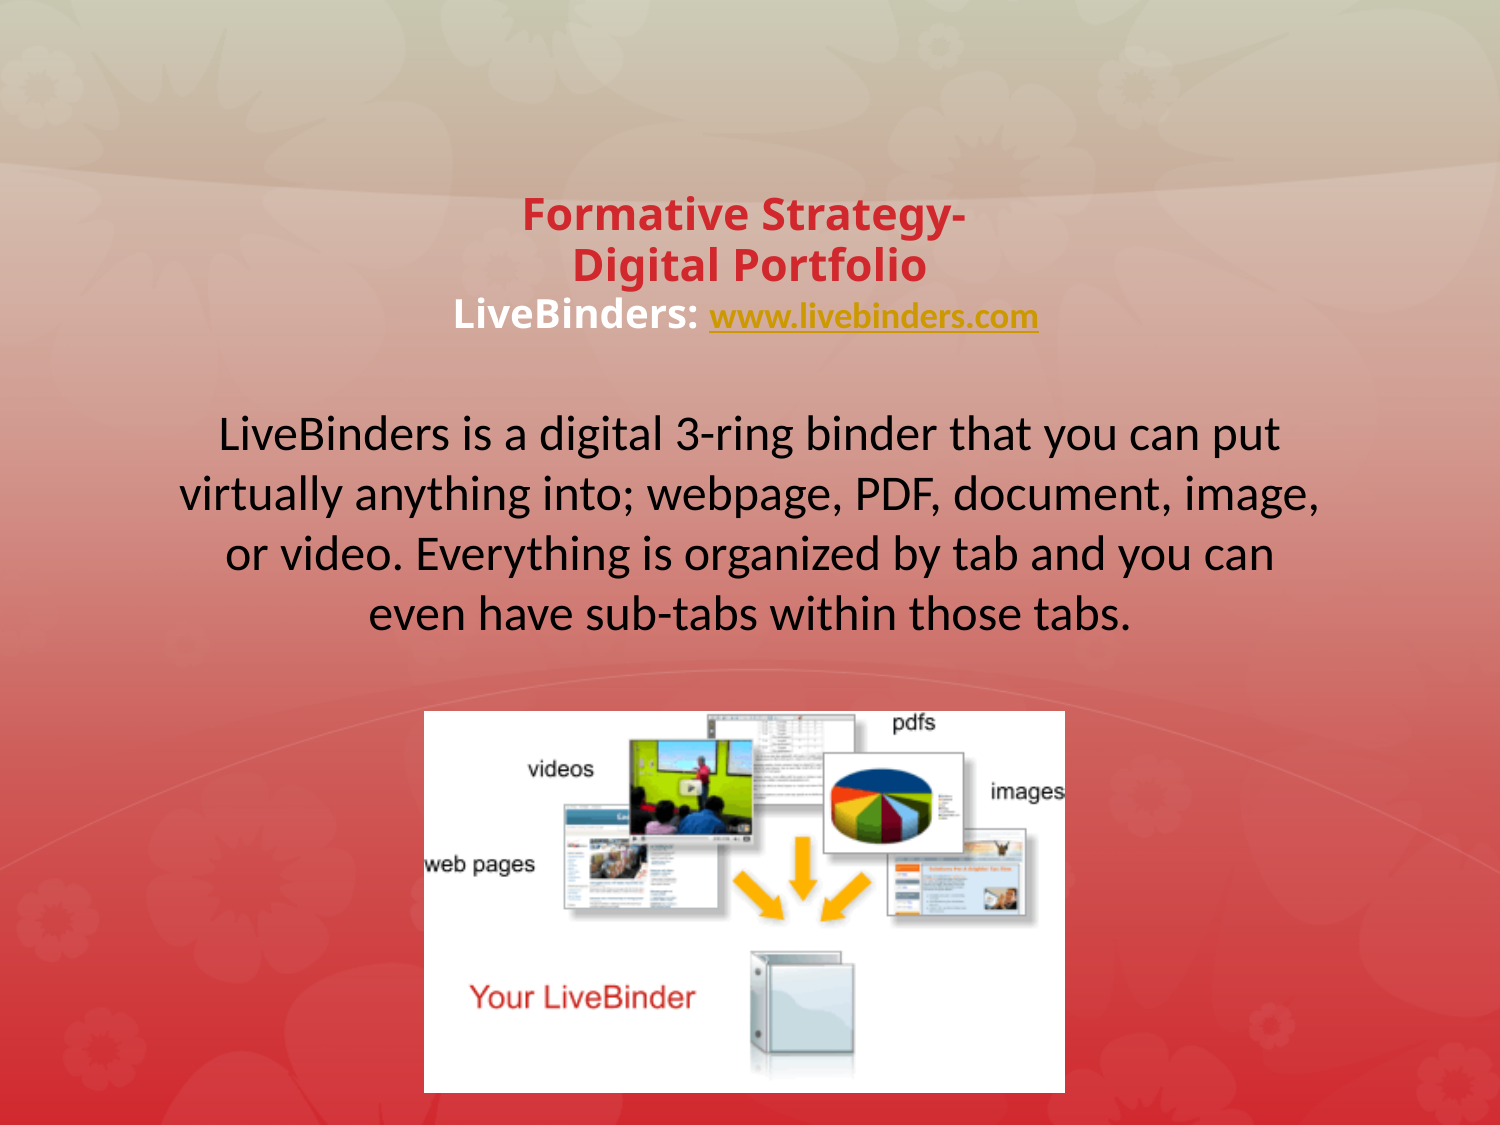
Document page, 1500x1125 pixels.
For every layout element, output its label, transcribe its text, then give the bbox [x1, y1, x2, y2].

title Formative Strategy- Digital Portfolio LiveBinders: www.livebinders.com [127, 181, 1372, 431]
picture [0, 0, 1500, 1125]
list LiveBinders is a digital 3-ring binder that you can put virtually anything into; webpage, PDF, document, image, or video. Everything is organized by tab and you can even have sub-tabs within those tabs. [156, 392, 1344, 672]
